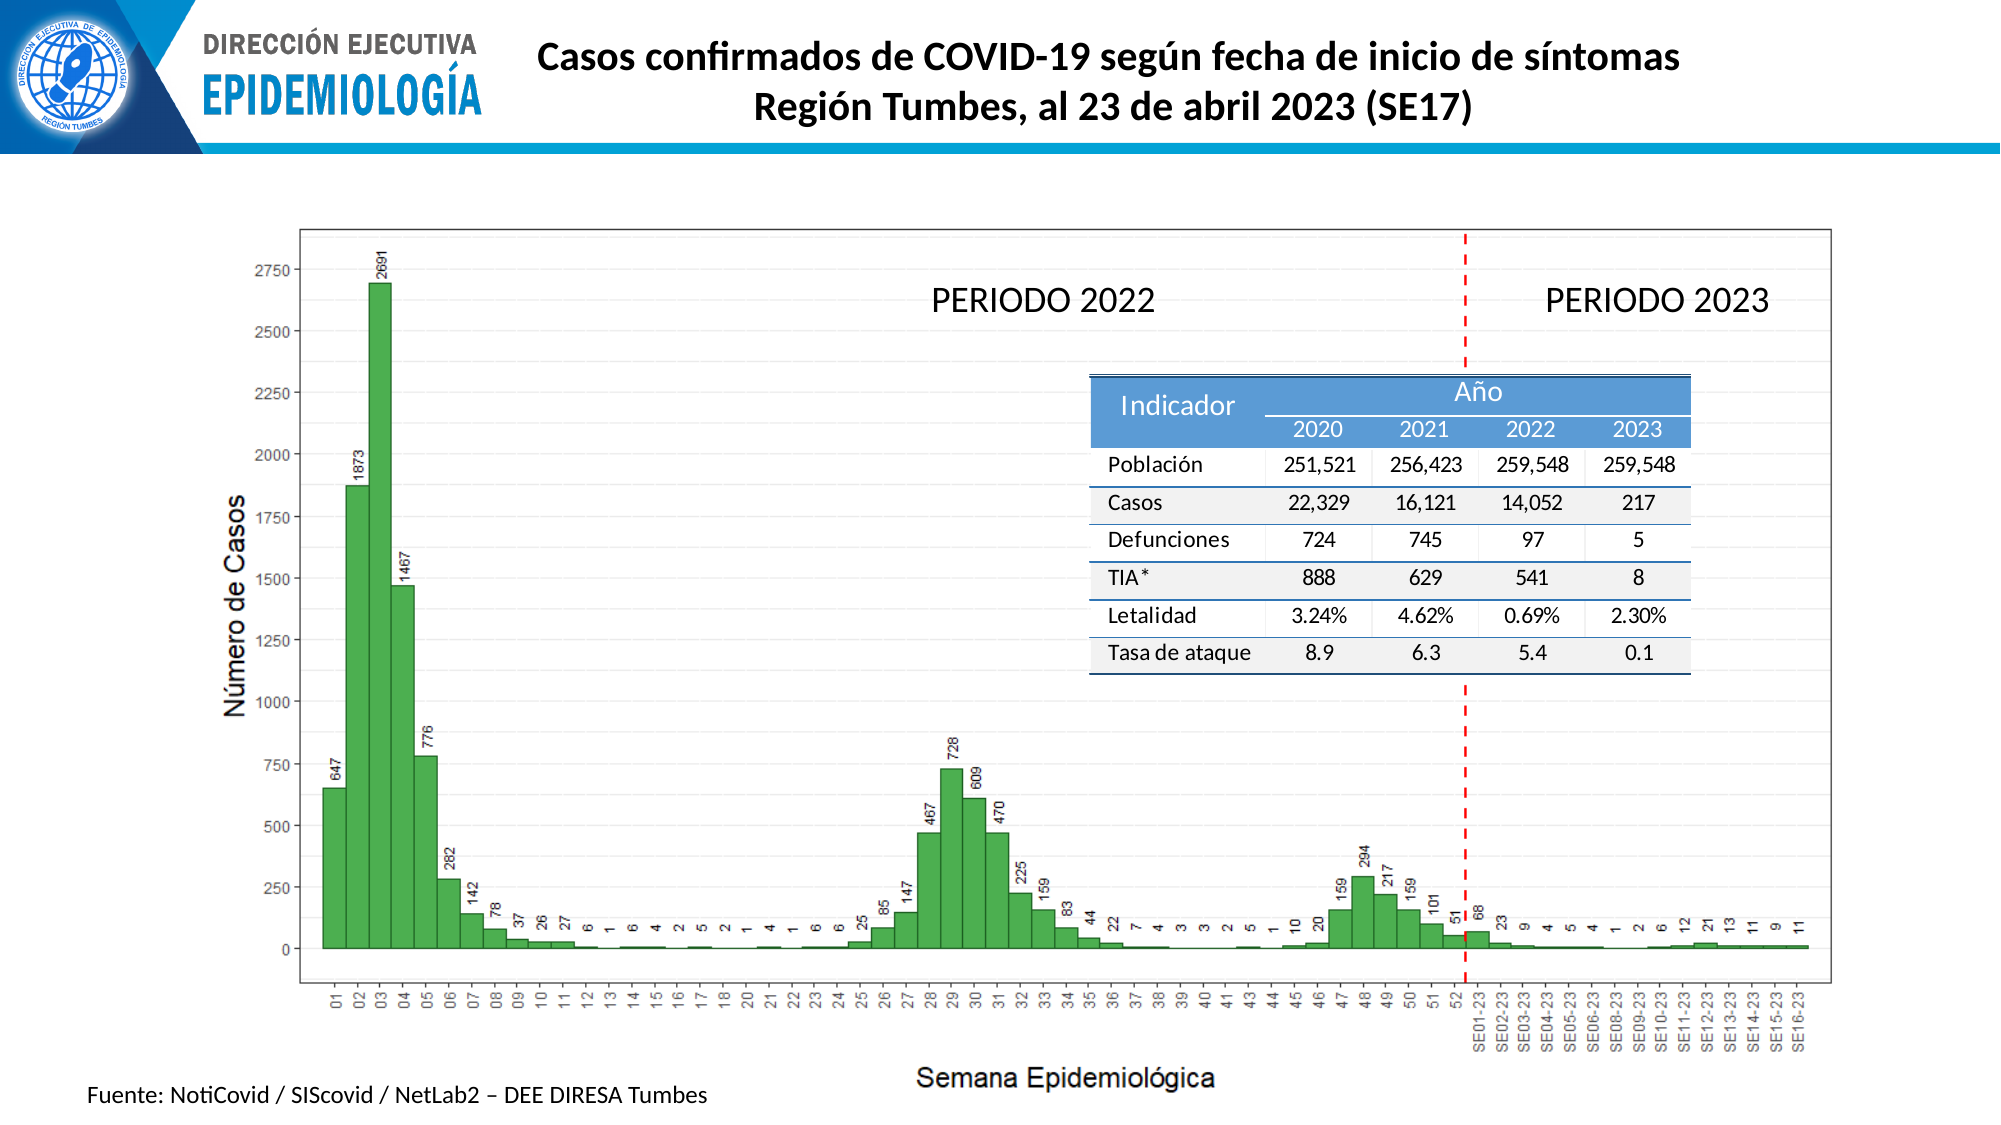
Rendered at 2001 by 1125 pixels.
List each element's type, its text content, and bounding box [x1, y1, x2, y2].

picture [215, 220, 1841, 1094]
text_box [0, 142, 2000, 155]
text_box Casos confirmados de COVID-19 según fecha de inicio de síntomas Región Tumbes, al 23 de abril 2023 (SE17) [522, 21, 1706, 137]
text_box Fuente: NotiCovid / SIScovid / NetLab2 – DEE DIRESA Tumbes [72, 1071, 1228, 1116]
picture [0, 0, 512, 154]
